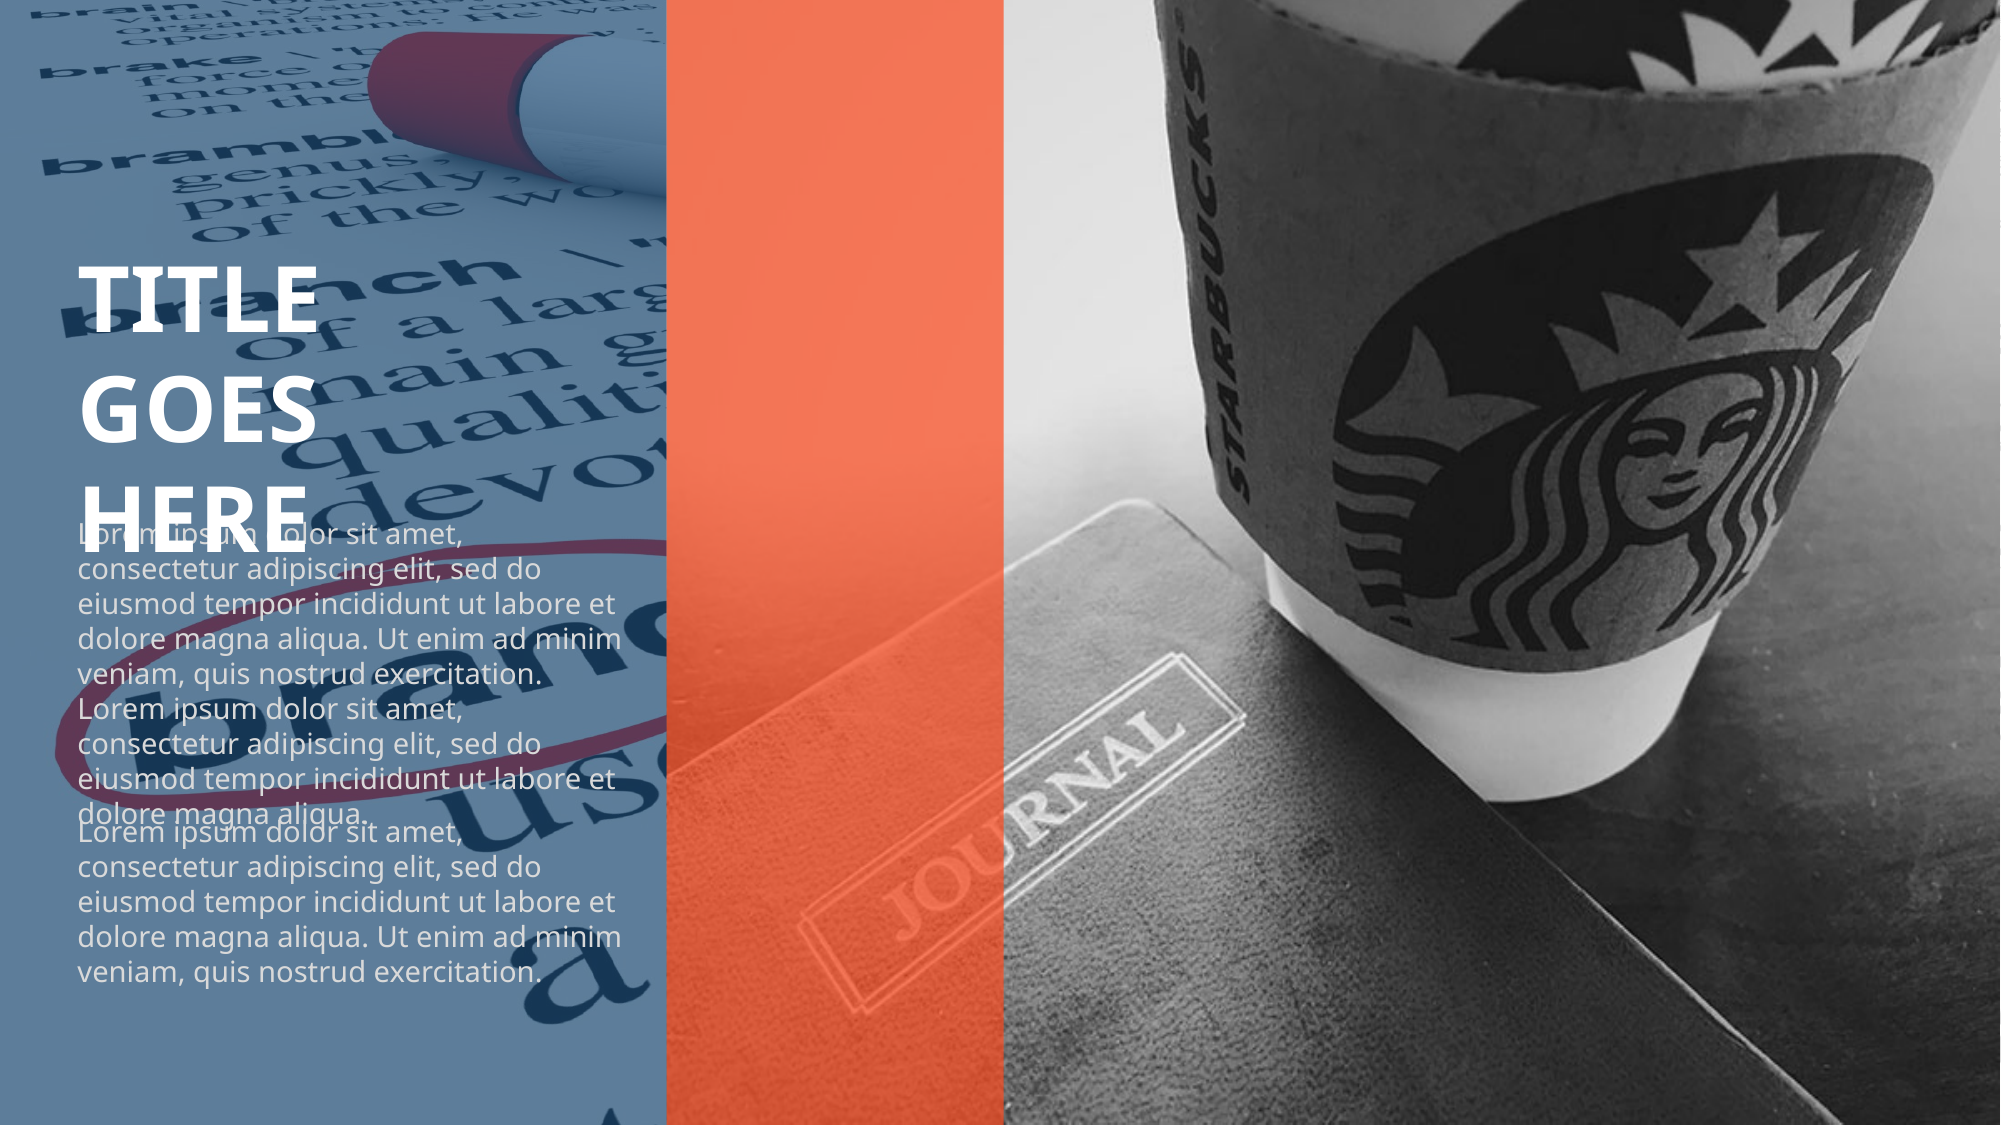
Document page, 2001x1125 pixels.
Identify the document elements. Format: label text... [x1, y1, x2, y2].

text_box TITLE GOES HERE [62, 233, 549, 578]
text_box [1005, 0, 2000, 1125]
text_box Lorem ipsum dolor sit amet, consectetur adipiscing elit, sed do eiusmod tempor incididunt ut labore et dolore magna aliqua. Ut enim ad minim veniam, quis nostrud exercitation. Lorem ipsum dolor sit amet, consectetur adipiscing elit, sed do eiusmod tempor incididunt ut labore et dolore magna aliqua. [62, 507, 643, 805]
text_box [666, 0, 1005, 1125]
text_box Lorem ipsum dolor sit amet, consectetur adipiscing elit, sed do eiusmod tempor incididunt ut labore et dolore magna aliqua. Ut enim ad minim veniam, quis nostrud exercitation. [62, 805, 643, 996]
